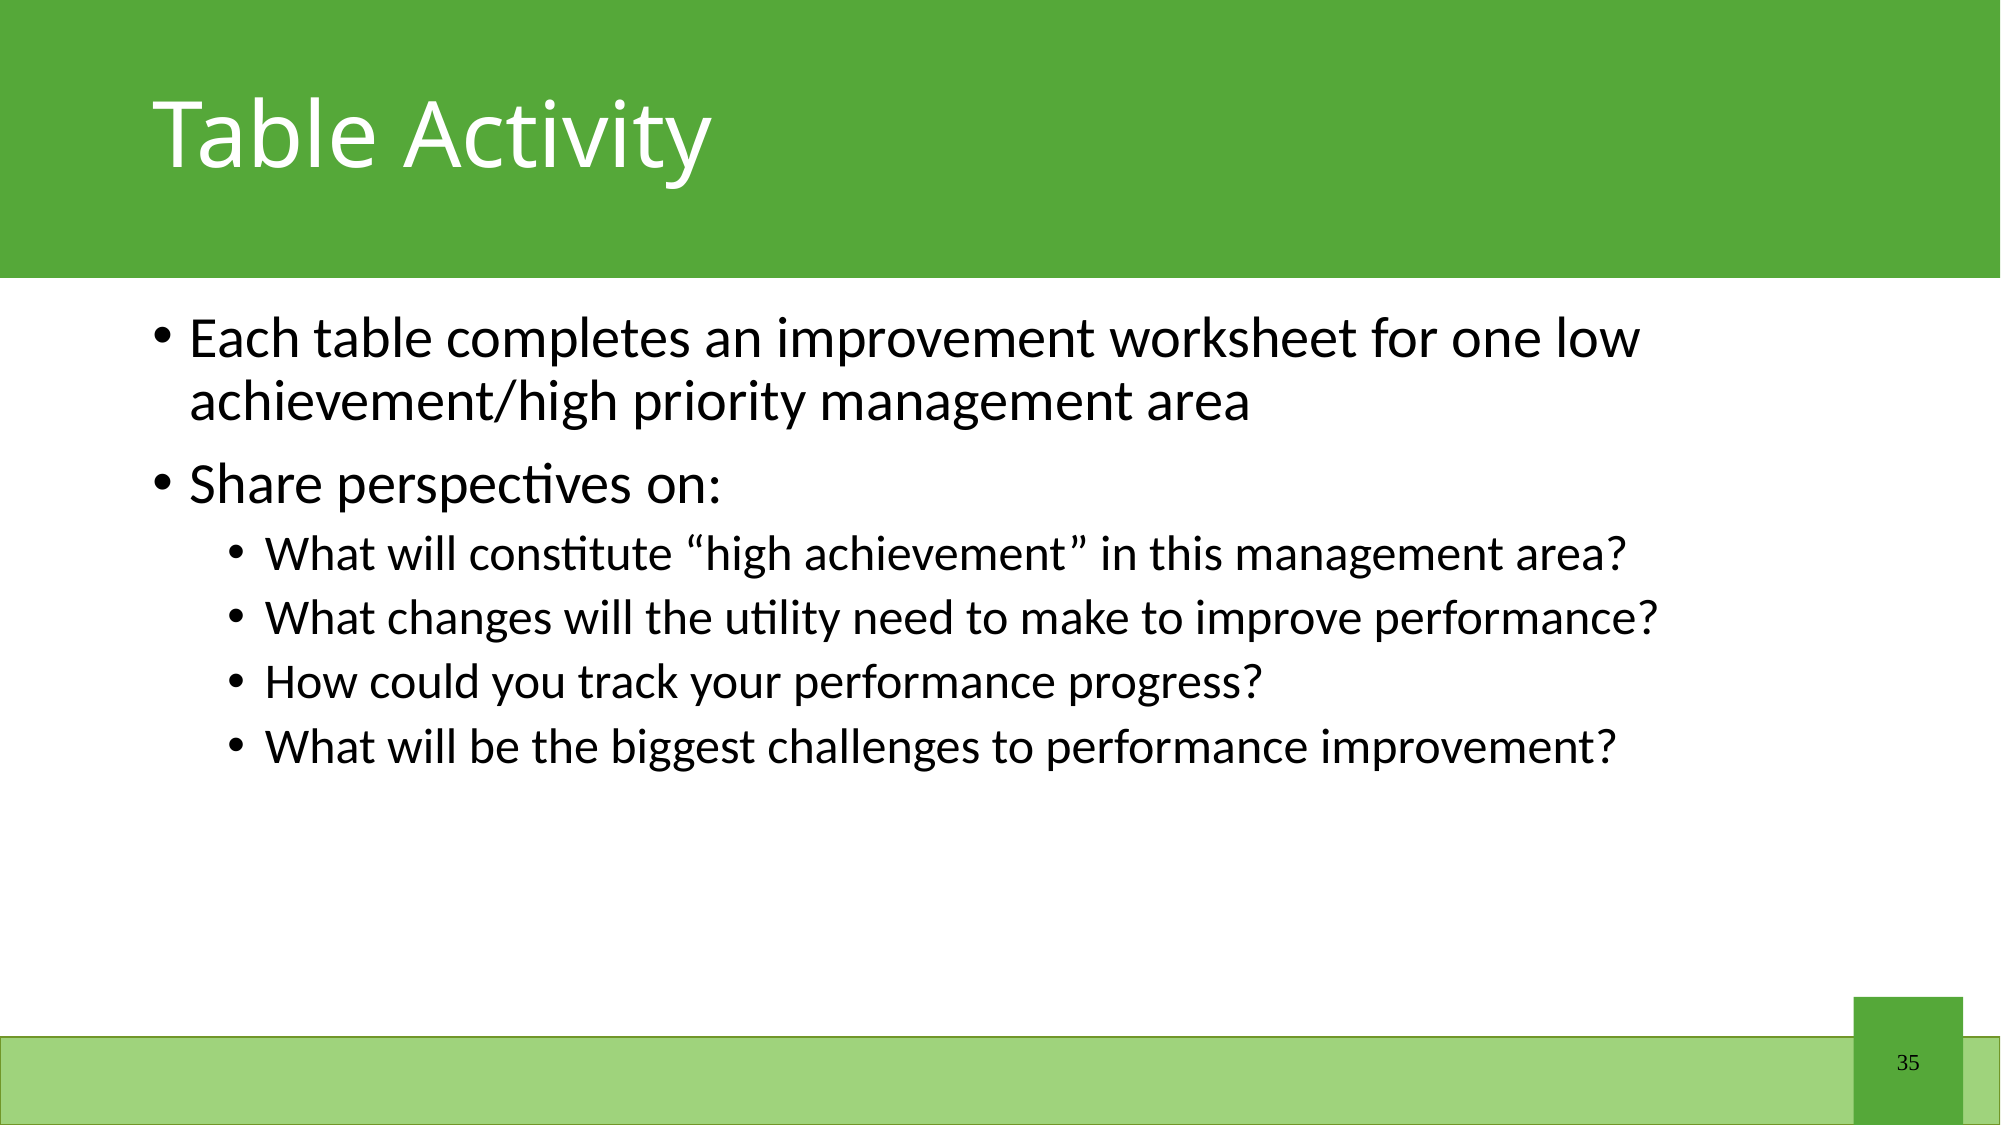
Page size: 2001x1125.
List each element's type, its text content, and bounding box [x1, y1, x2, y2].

title Table Activity [137, 28, 1863, 247]
list Each table completes an improvement worksheet for one low achievement/high priority management area Share perspectives on: What will constitute “high achievement” in this management area? What changes will the utility need to make to improve performance? How could you track your performance progress? What will be the biggest challenges to performance improvement? [137, 299, 1863, 1014]
